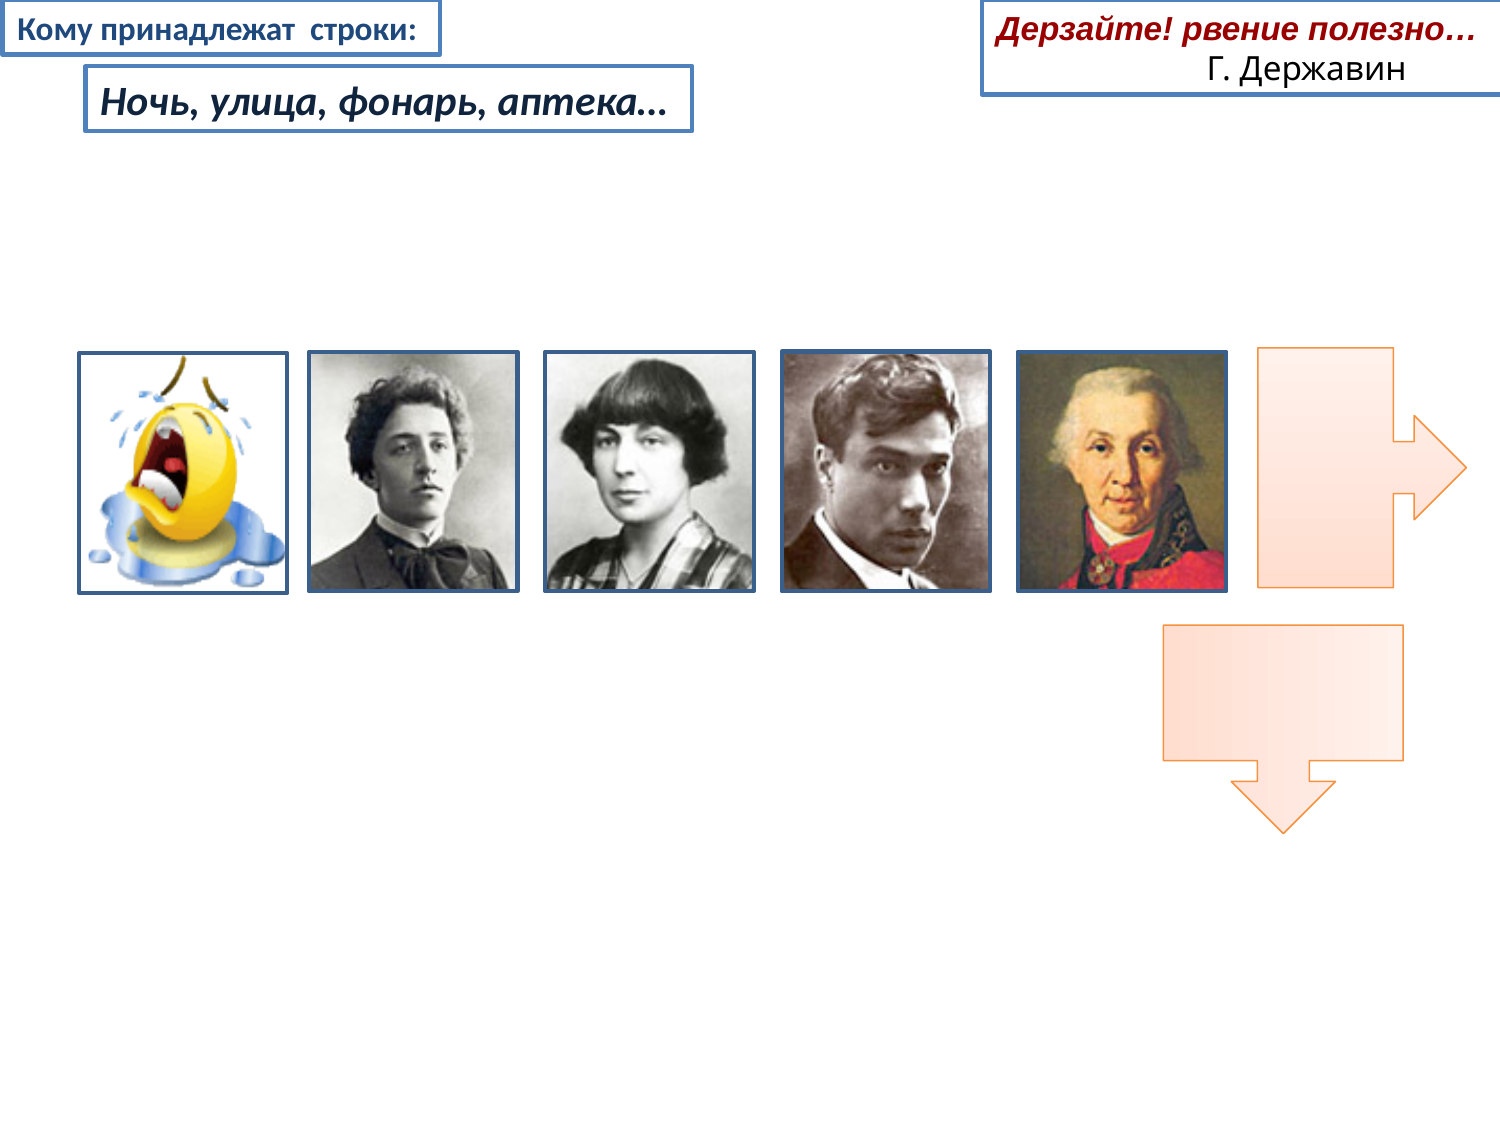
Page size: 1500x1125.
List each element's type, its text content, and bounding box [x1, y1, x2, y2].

text_box Ночь, улица, фонарь, аптека… [83, 64, 694, 133]
text_box [1016, 350, 1228, 593]
text_box [543, 350, 756, 593]
text_box [77, 351, 289, 595]
text_box [1162, 624, 1404, 835]
text_box [1257, 347, 1467, 589]
text_box [780, 349, 992, 593]
text_box Дерзайте! рвение полезно… Г. Державин [980, 0, 1500, 97]
text_box [307, 350, 520, 593]
text_box Кому принадлежат строки: [0, 0, 442, 57]
